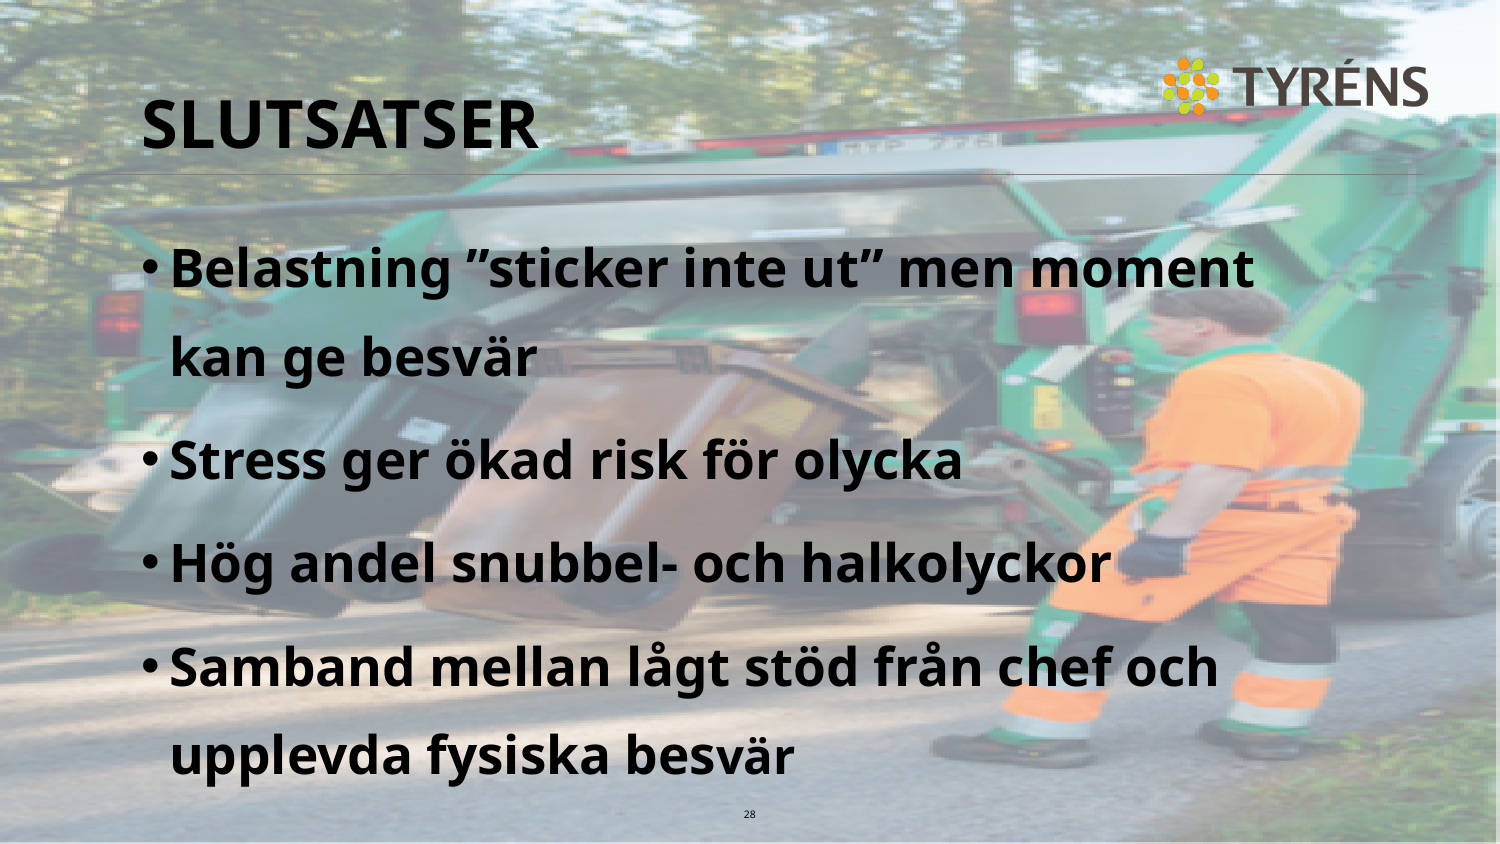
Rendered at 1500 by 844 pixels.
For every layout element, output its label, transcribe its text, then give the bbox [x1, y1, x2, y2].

list Belastning ”sticker inte ut” men moment kan ge besvär Stress ger ökad risk för olycka Hög andel snubbel- och halkolyckor Samband mellan lågt stöd från chef och upplevda fysiska besvär [141, 209, 1359, 787]
picture [1163, 58, 1428, 115]
title Slutsatser [141, 38, 1117, 164]
slide_number 28 [661, 804, 839, 823]
